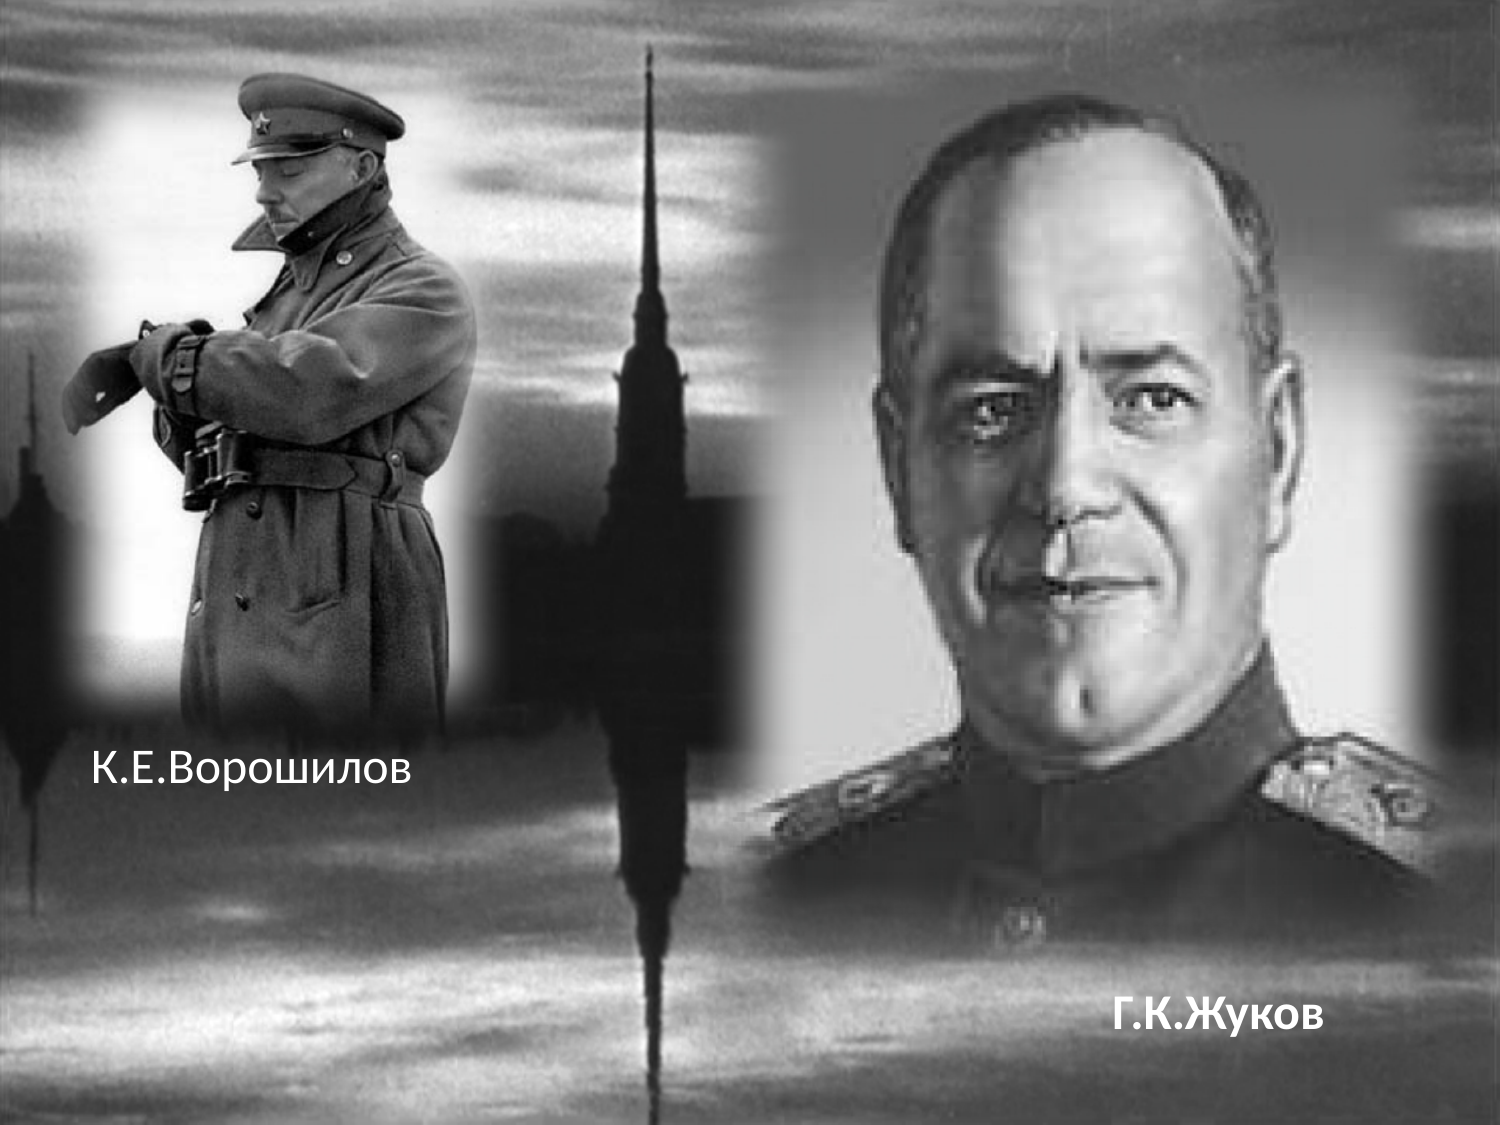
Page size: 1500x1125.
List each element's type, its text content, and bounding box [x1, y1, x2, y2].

picture [0, 0, 1500, 1125]
text_box К.Е.Ворошилов [58, 750, 446, 802]
text_box Г.К.Жуков [1007, 981, 1430, 1048]
